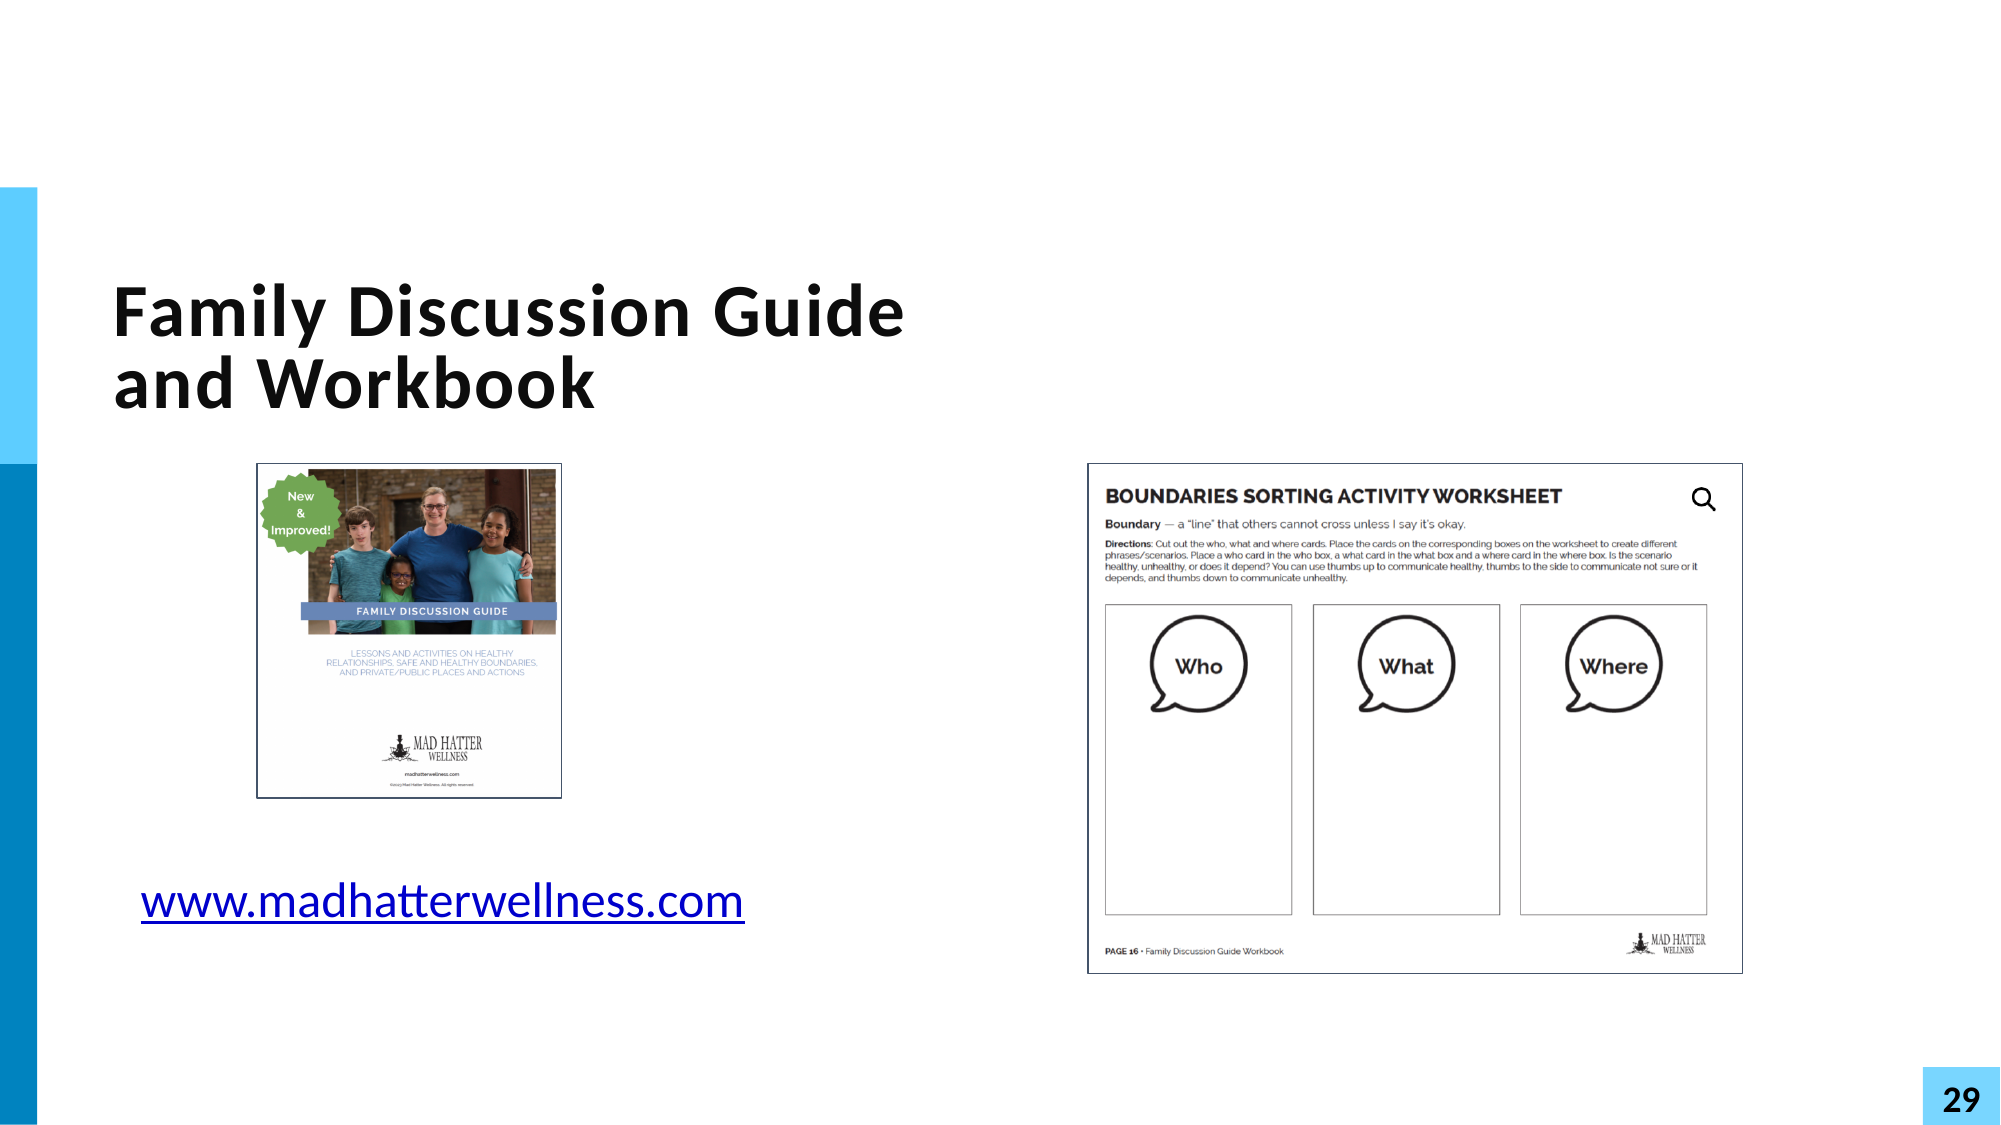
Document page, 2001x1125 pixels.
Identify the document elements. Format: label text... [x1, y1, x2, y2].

title Family Discussion Guide and Workbook [98, 258, 1000, 444]
picture [257, 463, 562, 798]
list www.madhatterwellness.com [133, 866, 908, 1008]
picture [1088, 463, 1743, 973]
